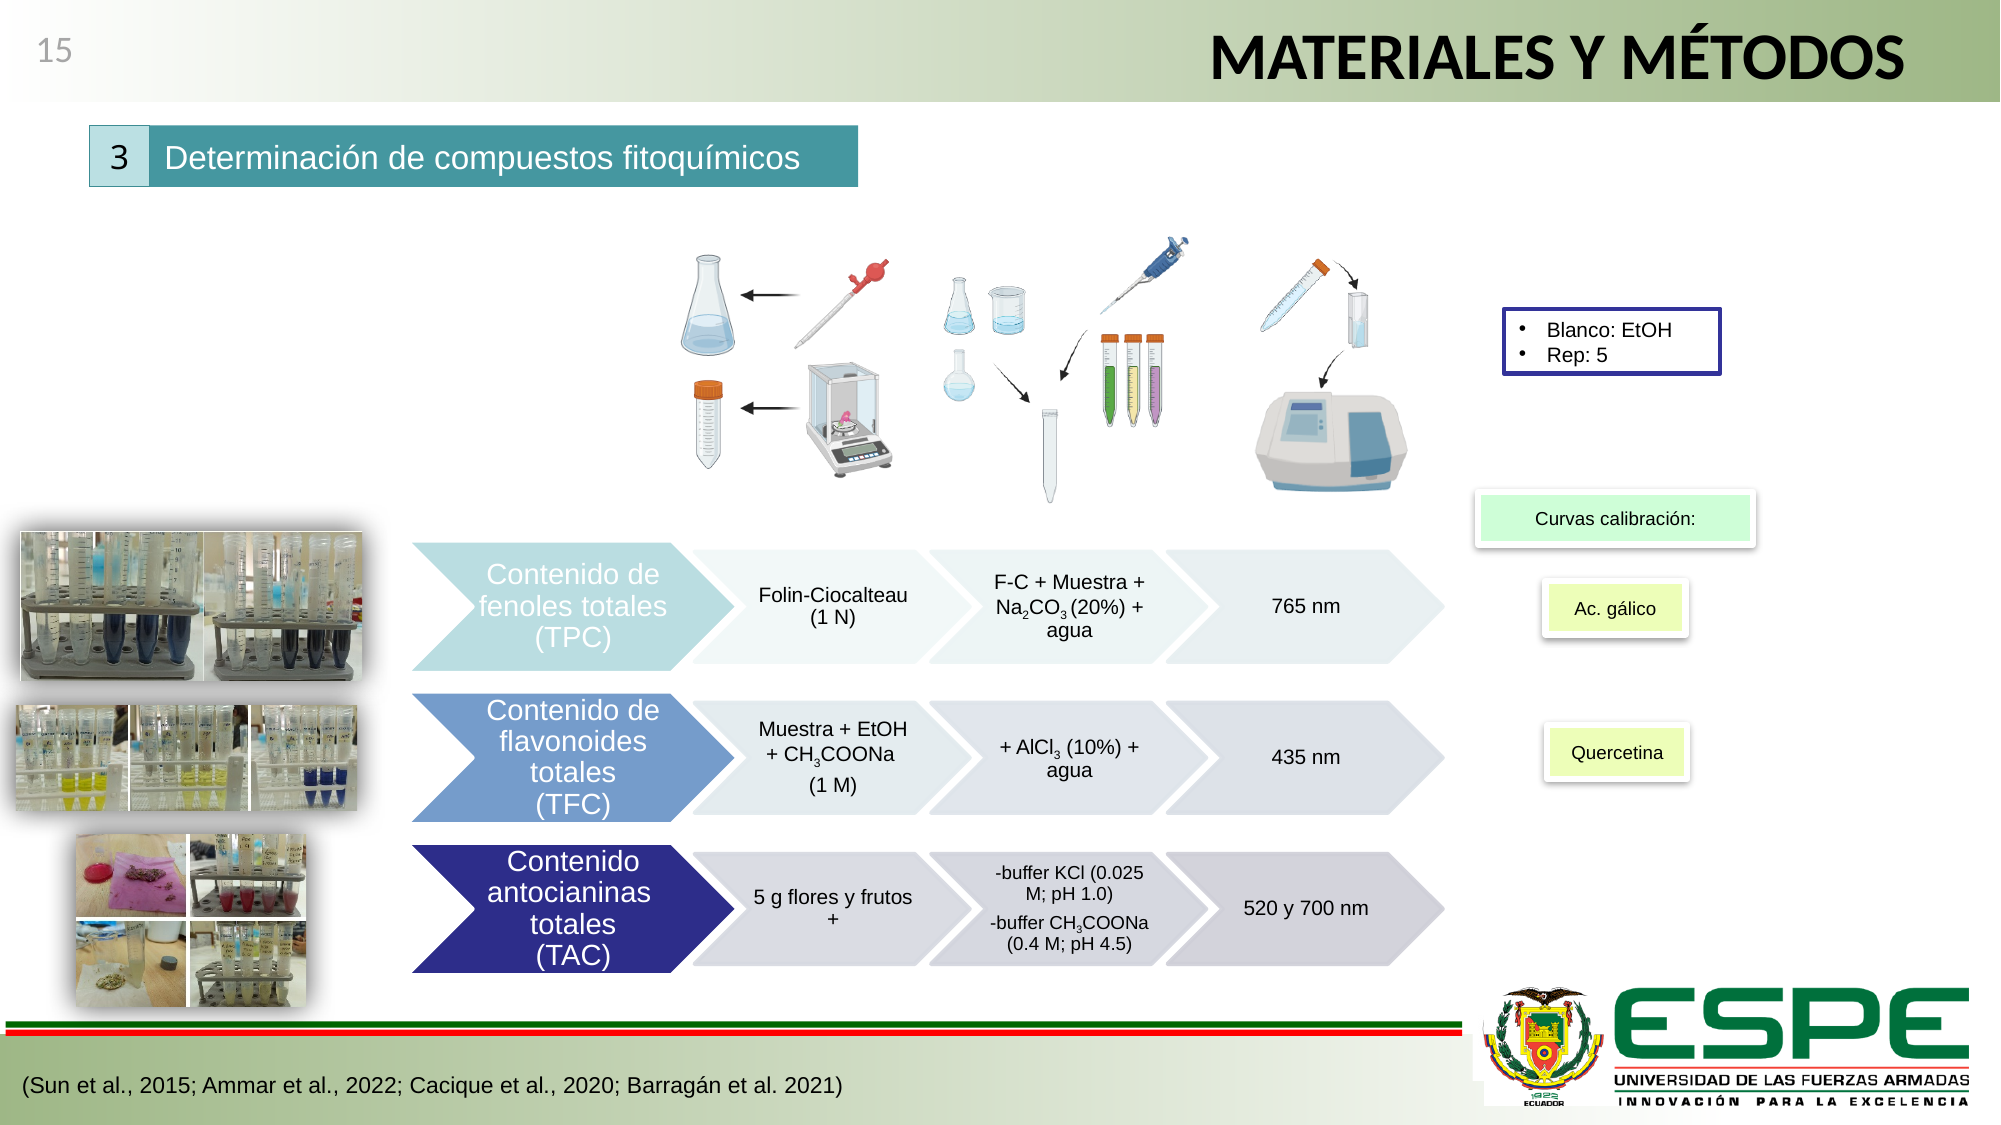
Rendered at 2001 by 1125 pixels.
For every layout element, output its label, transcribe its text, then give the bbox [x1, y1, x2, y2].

picture [19, 531, 363, 681]
text_box Determinación de compuestos fitoquímicos [147, 123, 860, 189]
title MATERIALES Y MÉTODOS [1165, 5, 1922, 106]
text_box Blanco: EtOH Rep: 5 [1502, 307, 1722, 376]
text_box Curvas calibración: [1475, 489, 1756, 548]
picture [15, 705, 358, 811]
text_box Quercetina [1574, 722, 1690, 782]
text_box 3 [89, 125, 147, 187]
picture [678, 246, 899, 483]
picture [940, 231, 1191, 507]
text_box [279, 539, 1570, 976]
picture [1472, 976, 1977, 1107]
text_box 15 [20, 17, 89, 78]
text_box Ac. gálico [1574, 578, 1689, 638]
picture [1235, 246, 1415, 505]
text_box (Sun et al., 2015; Ammar et al., 2022; Cacique et al., 2020; Barragán et al. 2021) [7, 1062, 859, 1106]
picture [75, 834, 307, 1007]
